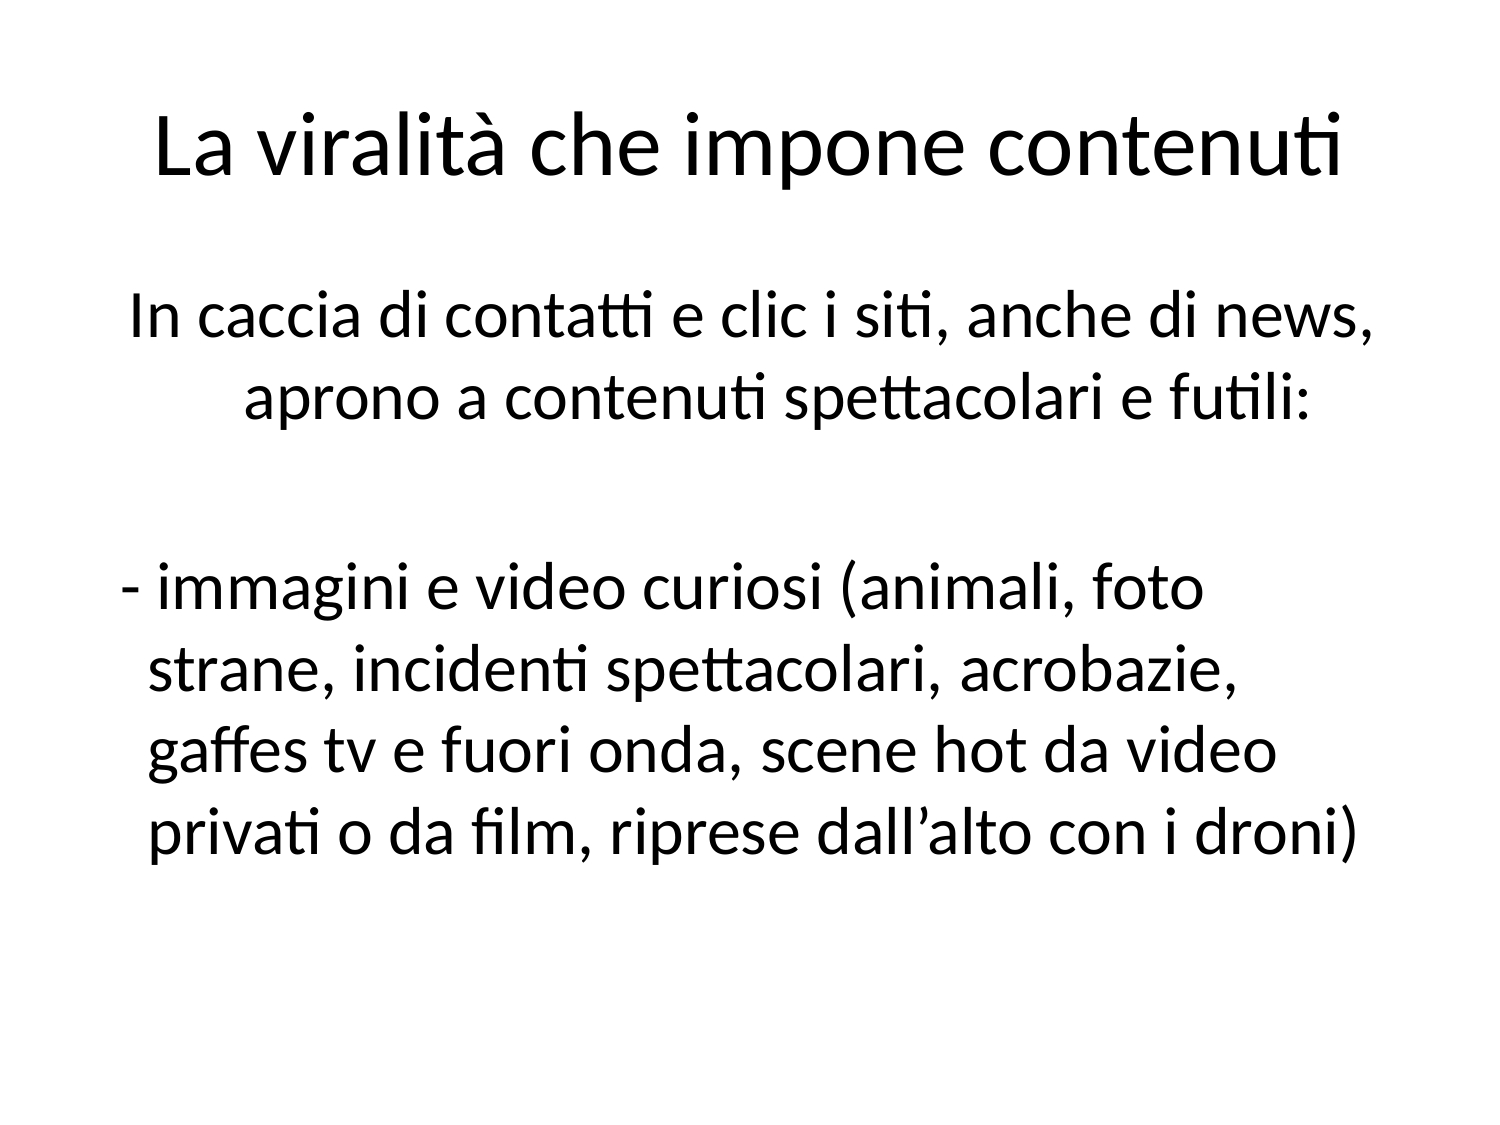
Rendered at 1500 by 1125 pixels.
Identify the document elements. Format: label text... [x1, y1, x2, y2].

title La viralità che impone contenuti [75, 45, 1425, 233]
list In caccia di contatti e clic i siti, anche di news, aprono a contenuti spettacolari e futili: - immagini e video curiosi (animali, foto strane, incidenti spettacolari, acrobazie, gaffes tv e fuori onda, scene hot da video privati o da film, riprese dall’alto con i droni) [75, 262, 1425, 1005]
